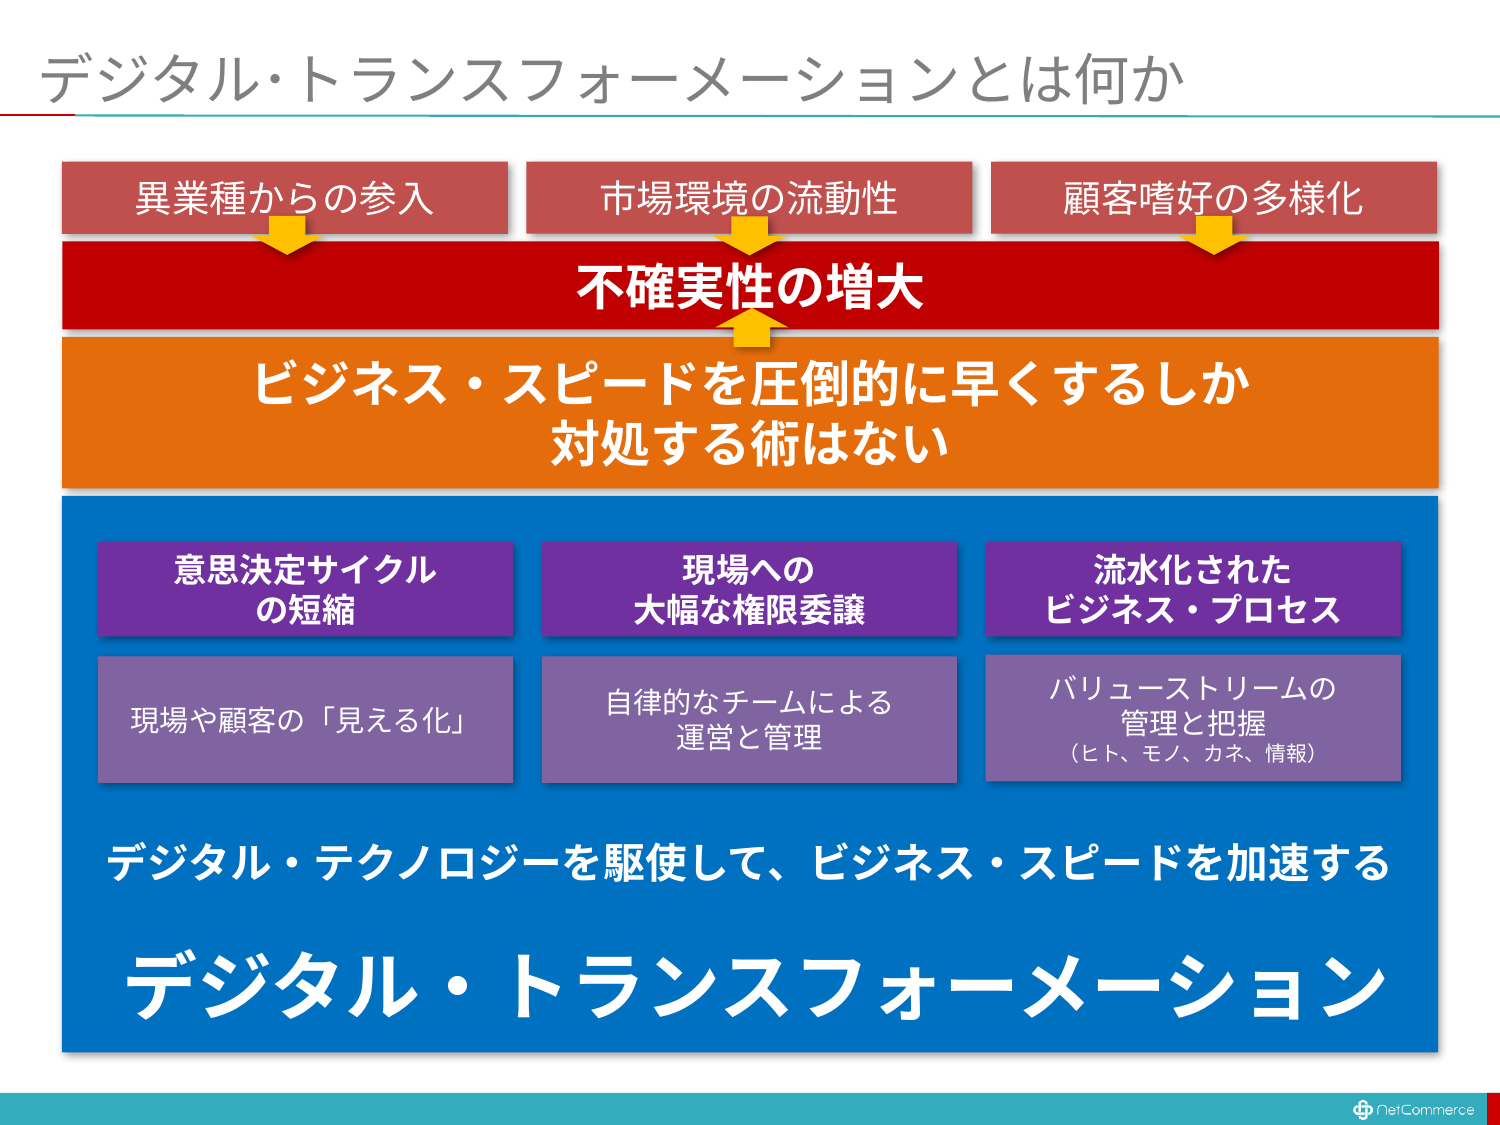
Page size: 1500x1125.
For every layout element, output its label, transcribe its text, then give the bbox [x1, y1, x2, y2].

text_box [710, 214, 789, 258]
title デジタル･トランスフォーメーションとは何か [37, 43, 1463, 112]
text_box 不確実性の増大 [60, 239, 1441, 309]
text_box [248, 213, 326, 257]
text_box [61, 495, 1439, 1053]
text_box 顧客嗜好の多様化 [989, 159, 1439, 236]
picture [1352, 1098, 1474, 1120]
text_box 市場環境の流動性 [524, 159, 974, 236]
text_box [1175, 213, 1253, 257]
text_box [61, 307, 1439, 489]
text_box 異業種からの参入 [60, 160, 510, 236]
